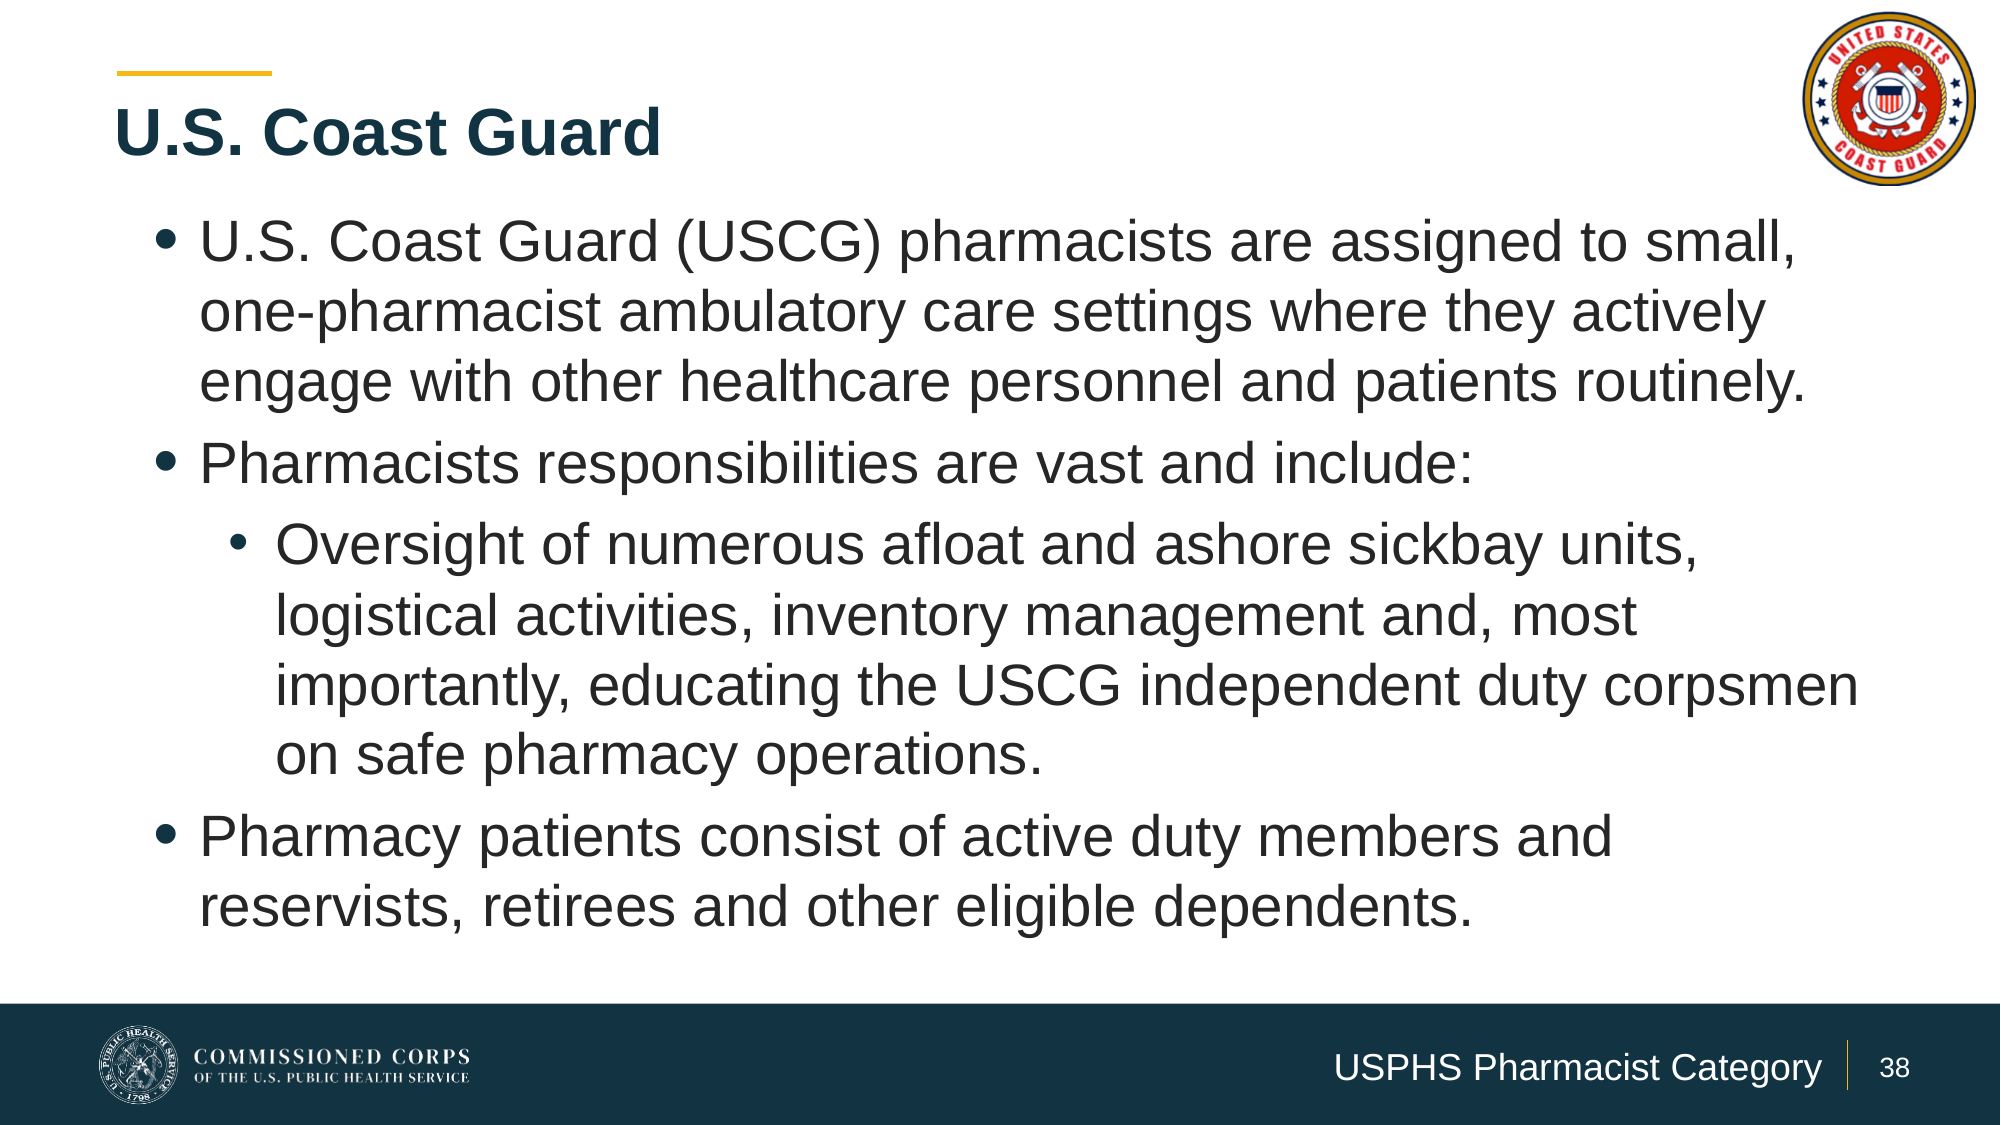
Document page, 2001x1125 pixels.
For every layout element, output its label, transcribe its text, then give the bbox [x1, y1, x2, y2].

picture [1802, 11, 1977, 186]
list U.S. Coast Guard (USCG) pharmacists are assigned to small, one-pharmacist ambulatory care settings where they actively engage with other healthcare personnel and patients routinely. Pharmacists responsibilities are vast and include: Oversight of numerous afloat and ashore sickbay units, logistical activities, inventory management and, most importantly, educating the USCG independent duty corpsmen on safe pharmacy operations. Pharmacy patients consist of active duty members and reservists, retirees and other eligible dependents. [99, 227, 1900, 972]
list USPHS Pharmacist Category [1184, 1040, 1838, 1091]
picture [99, 1024, 471, 1106]
title U.S. Coast Guard (1) [99, 80, 1900, 227]
